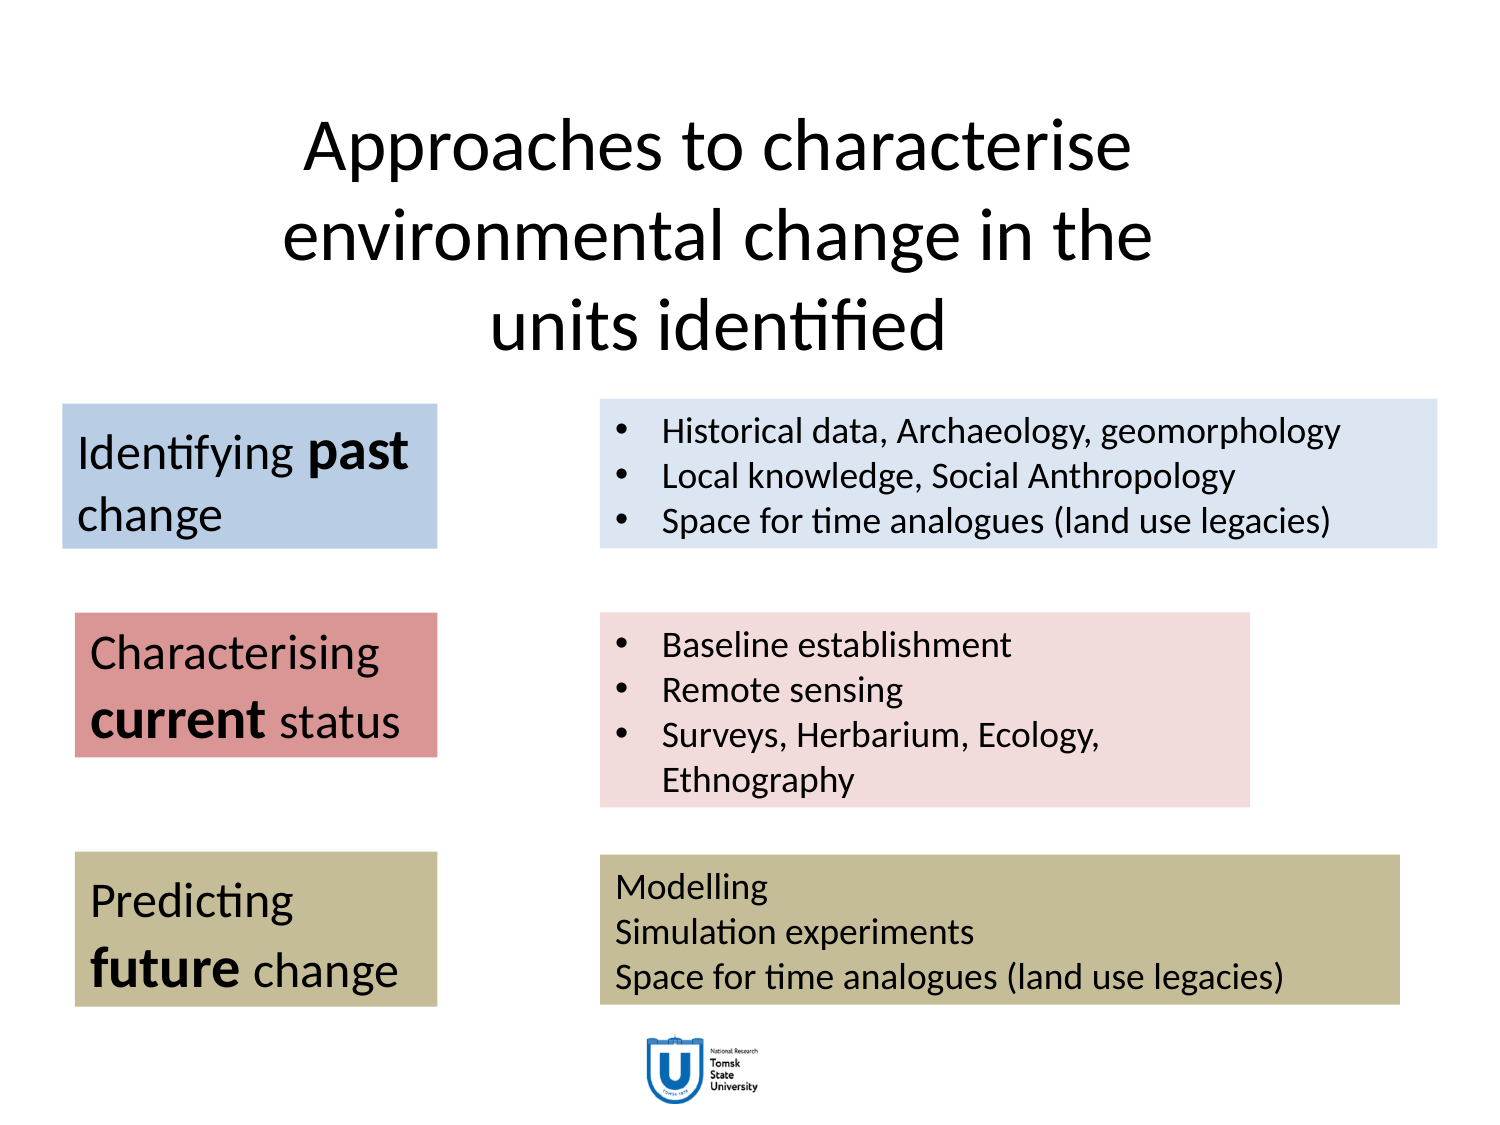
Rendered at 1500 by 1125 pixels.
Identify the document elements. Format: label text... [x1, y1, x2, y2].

picture [646, 1034, 792, 1104]
text_box Approaches to characterise environmental change in the units identified [237, 87, 1200, 373]
text_box Characterising current status [74, 612, 438, 758]
text_box Modelling Simulation experiments Space for time analogues (land use legacies) [600, 854, 1400, 1005]
text_box Baseline establishment Remote sensing Surveys, Herbarium, Ecology, Ethnography [600, 612, 1250, 808]
text_box Historical data, Archaeology, geomorphology Local knowledge, Social Anthropology Space for time analogues (land use legacies) [599, 398, 1438, 549]
text_box Predicting future change [74, 851, 438, 1007]
text_box Identifying past change [62, 403, 438, 549]
